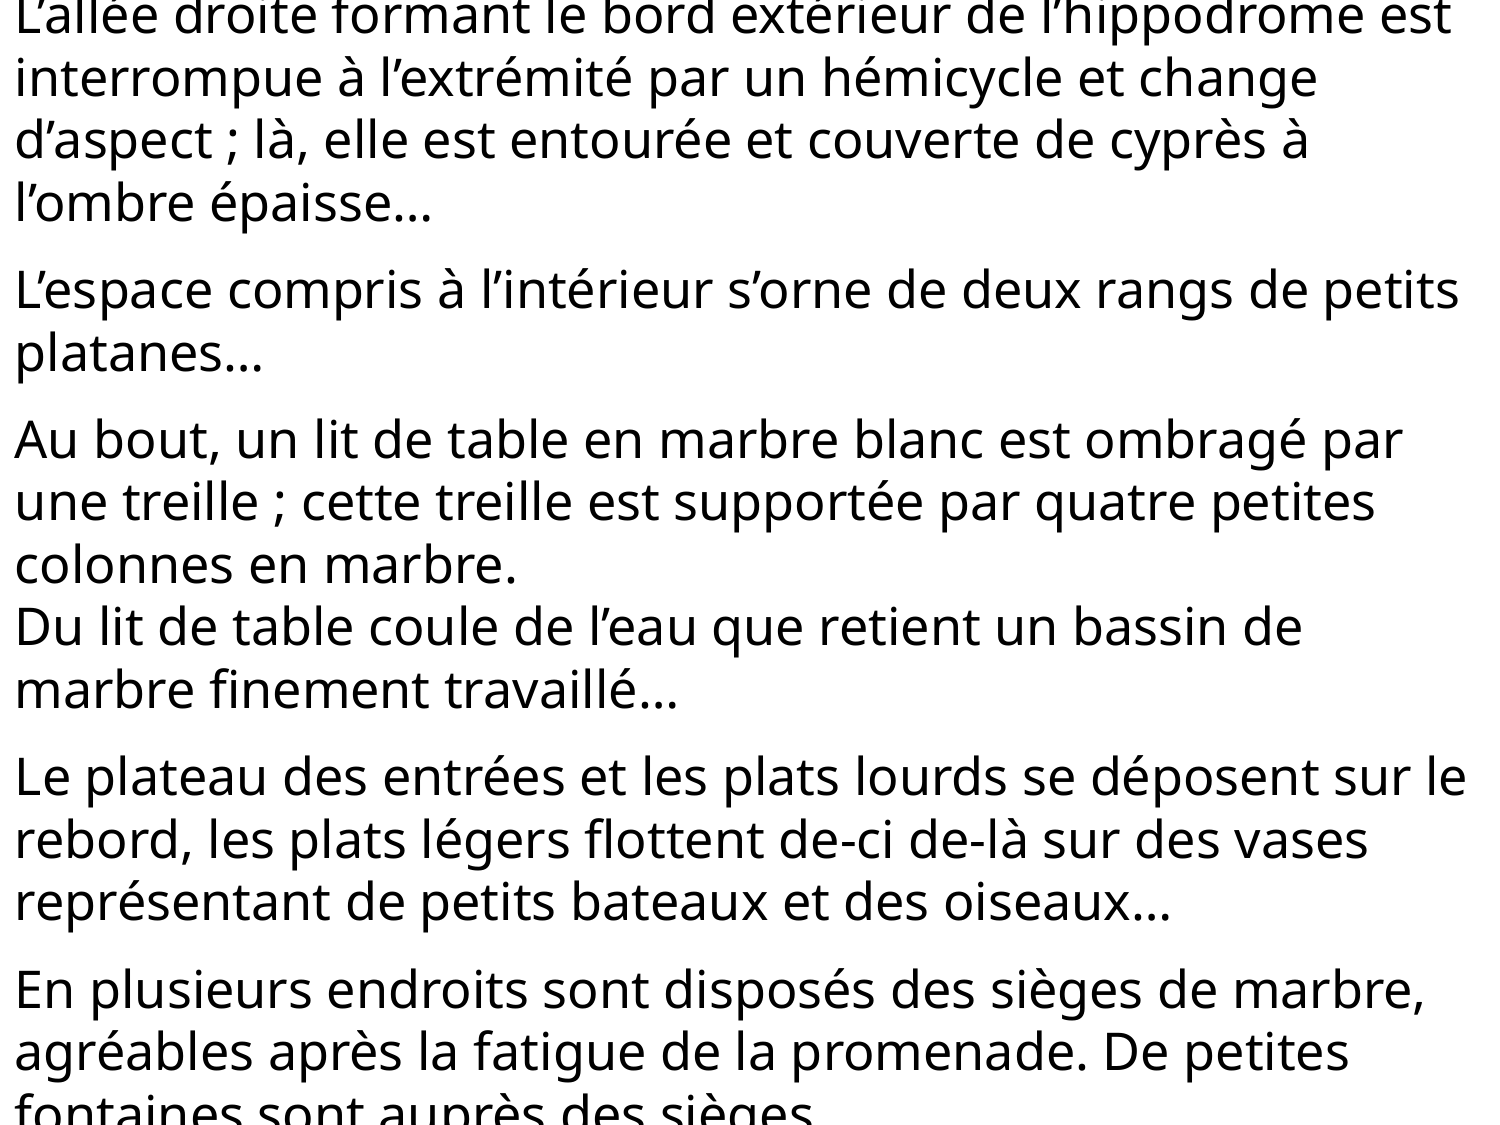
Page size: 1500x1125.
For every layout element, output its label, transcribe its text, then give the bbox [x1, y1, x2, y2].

text_box L’allée droite formant le bord extérieur de l’hippodrome est interrompue à l’extrémité par un hémicycle et change d’aspect ; là, elle est entourée et couverte de cyprès à l’ombre épaisse… L’espace compris à l’intérieur s’orne de deux rangs de petits platanes… Au bout, un lit de table en marbre blanc est ombragé par une treille ; cette treille est supportée par quatre petites colonnes en marbre. Du lit de table coule de l’eau que retient un bassin de marbre finement travaillé… Le plateau des entrées et les plats lourds se déposent sur le rebord, les plats légers flottent de-ci de-là sur des vases représentant de petits bateaux et des oiseaux… En plusieurs endroits sont disposés des sièges de marbre, agréables après la fatigue de la promenade. De petites fontaines sont auprès des sièges. [0, 0, 1500, 1125]
